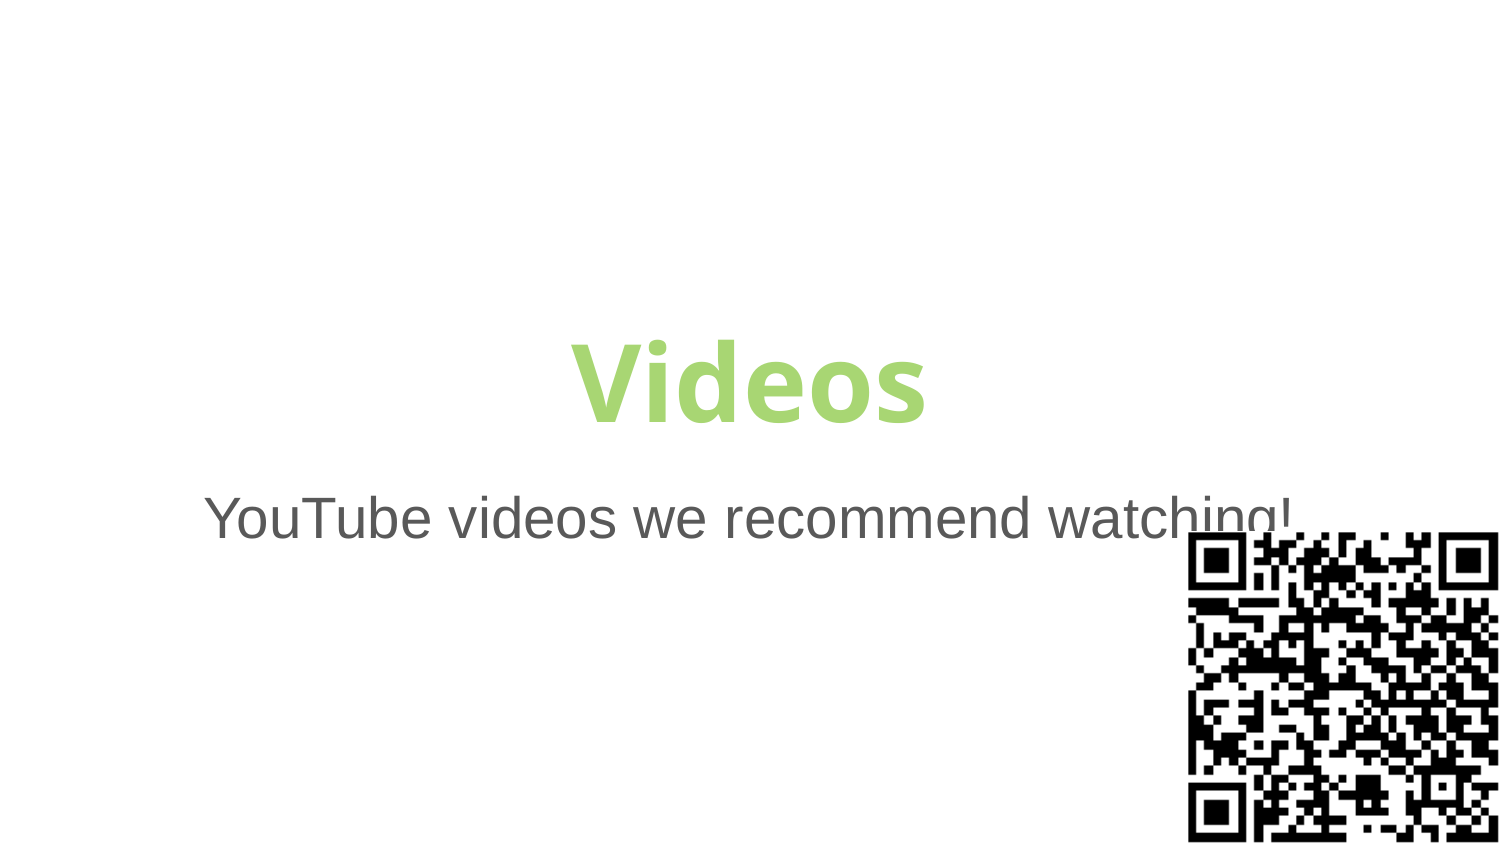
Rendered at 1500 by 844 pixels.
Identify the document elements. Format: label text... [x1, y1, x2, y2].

picture [1187, 530, 1500, 844]
title Videos [51, 122, 1449, 459]
subtitle YouTube videos we recommend watching! [51, 464, 1449, 595]
